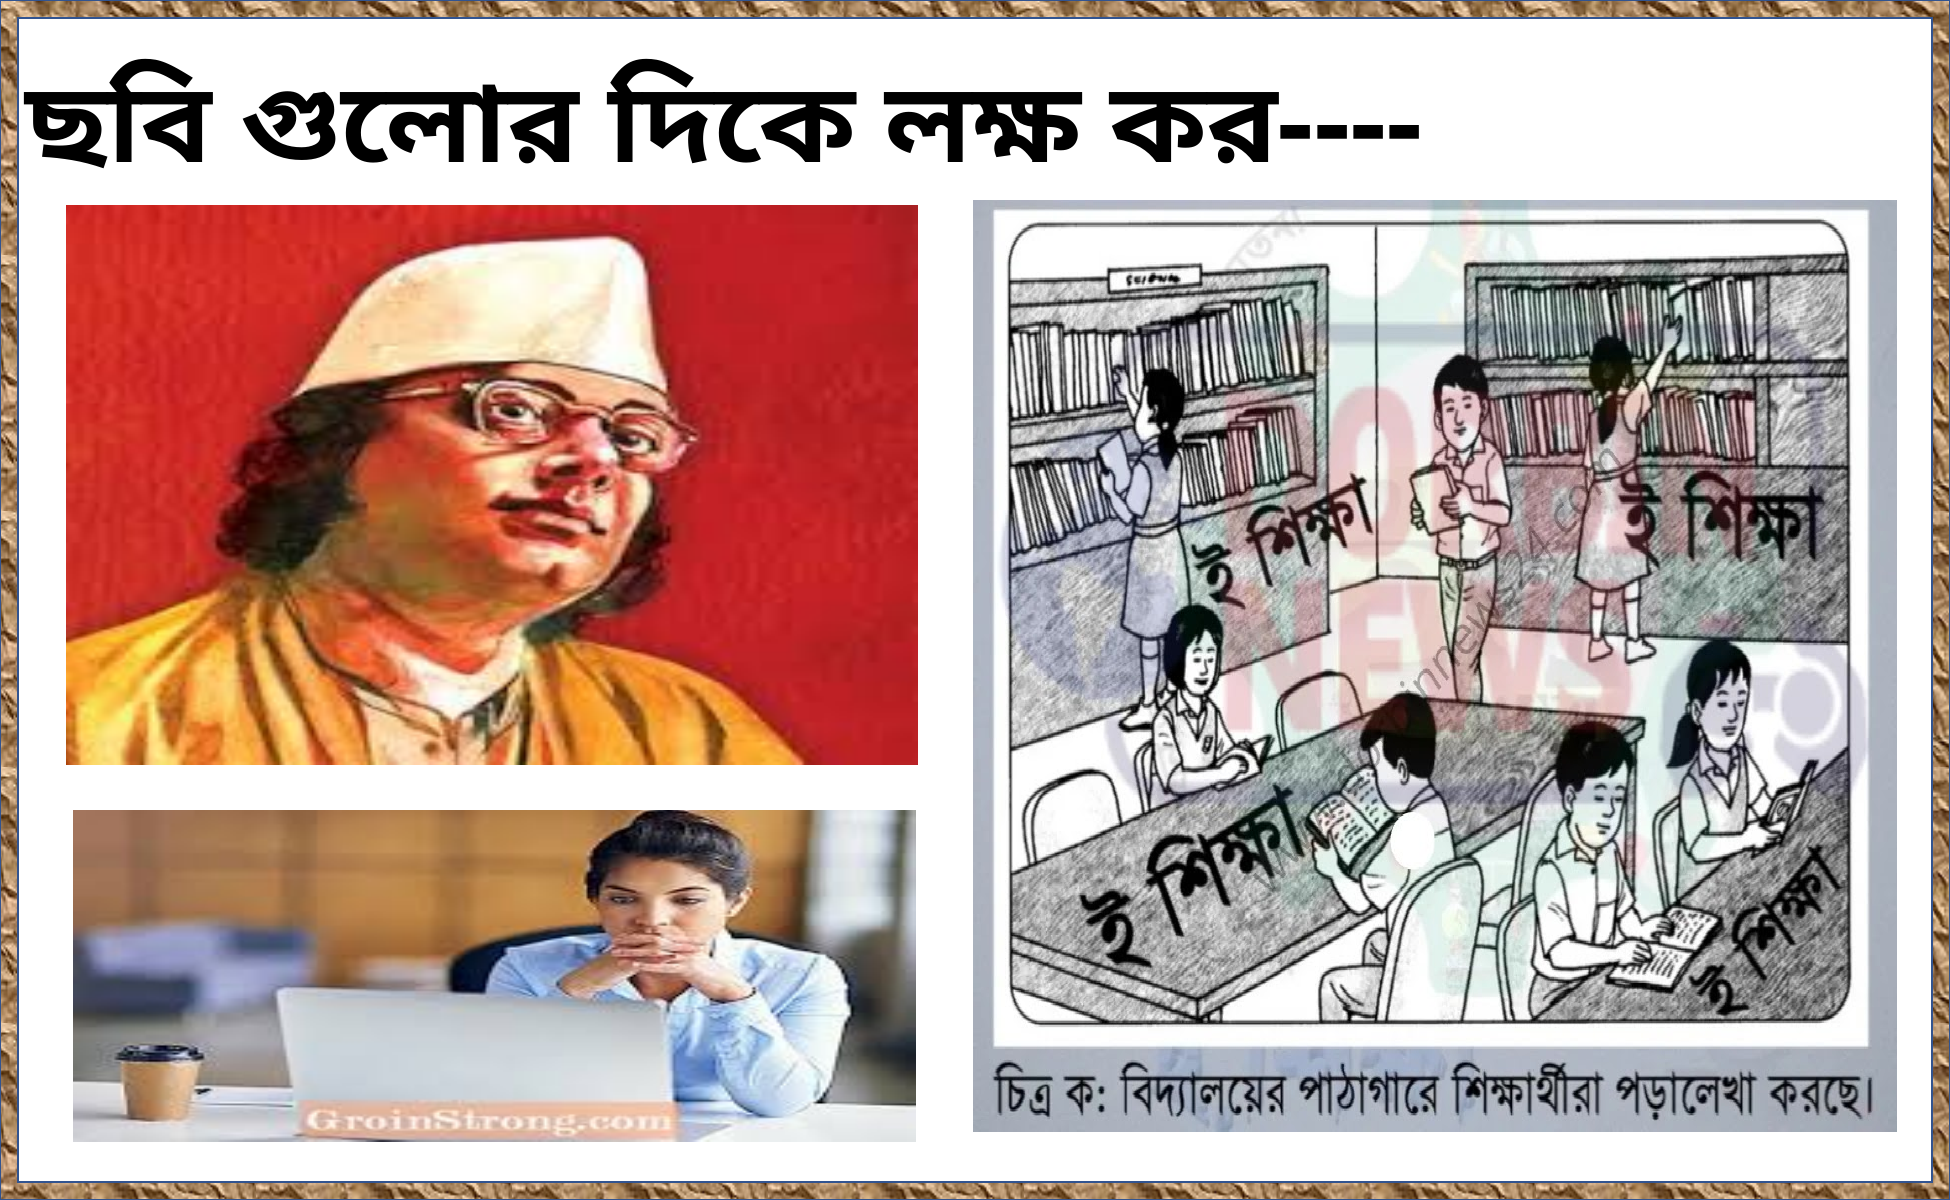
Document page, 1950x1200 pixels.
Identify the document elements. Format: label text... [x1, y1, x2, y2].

picture [73, 810, 916, 1142]
text_box ছবি গুলোর দিকে লক্ষ কর---- [10, 42, 1438, 193]
picture [973, 200, 1897, 1132]
picture [65, 205, 918, 765]
text_box [0, 0, 1950, 1200]
